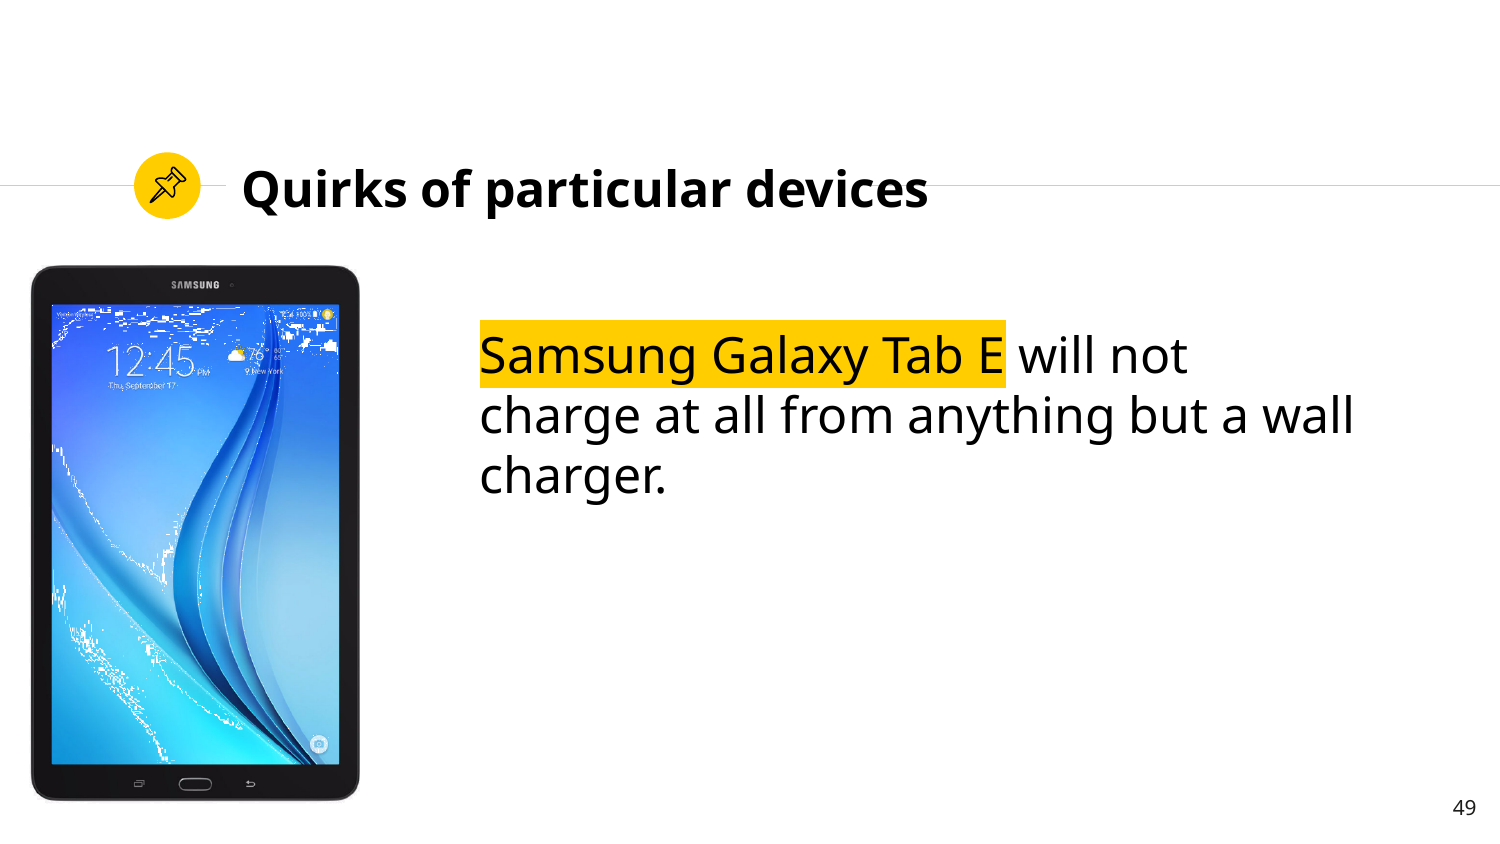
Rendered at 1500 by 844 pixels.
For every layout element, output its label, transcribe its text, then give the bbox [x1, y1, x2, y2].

list Samsung Galaxy Tab E will not charge at all from anything but a wall charger. [452, 308, 1373, 637]
slide_number 49 [1401, 779, 1492, 844]
title Quirks of particular devices [226, 151, 1130, 223]
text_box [150, 166, 186, 203]
picture [27, 261, 365, 804]
